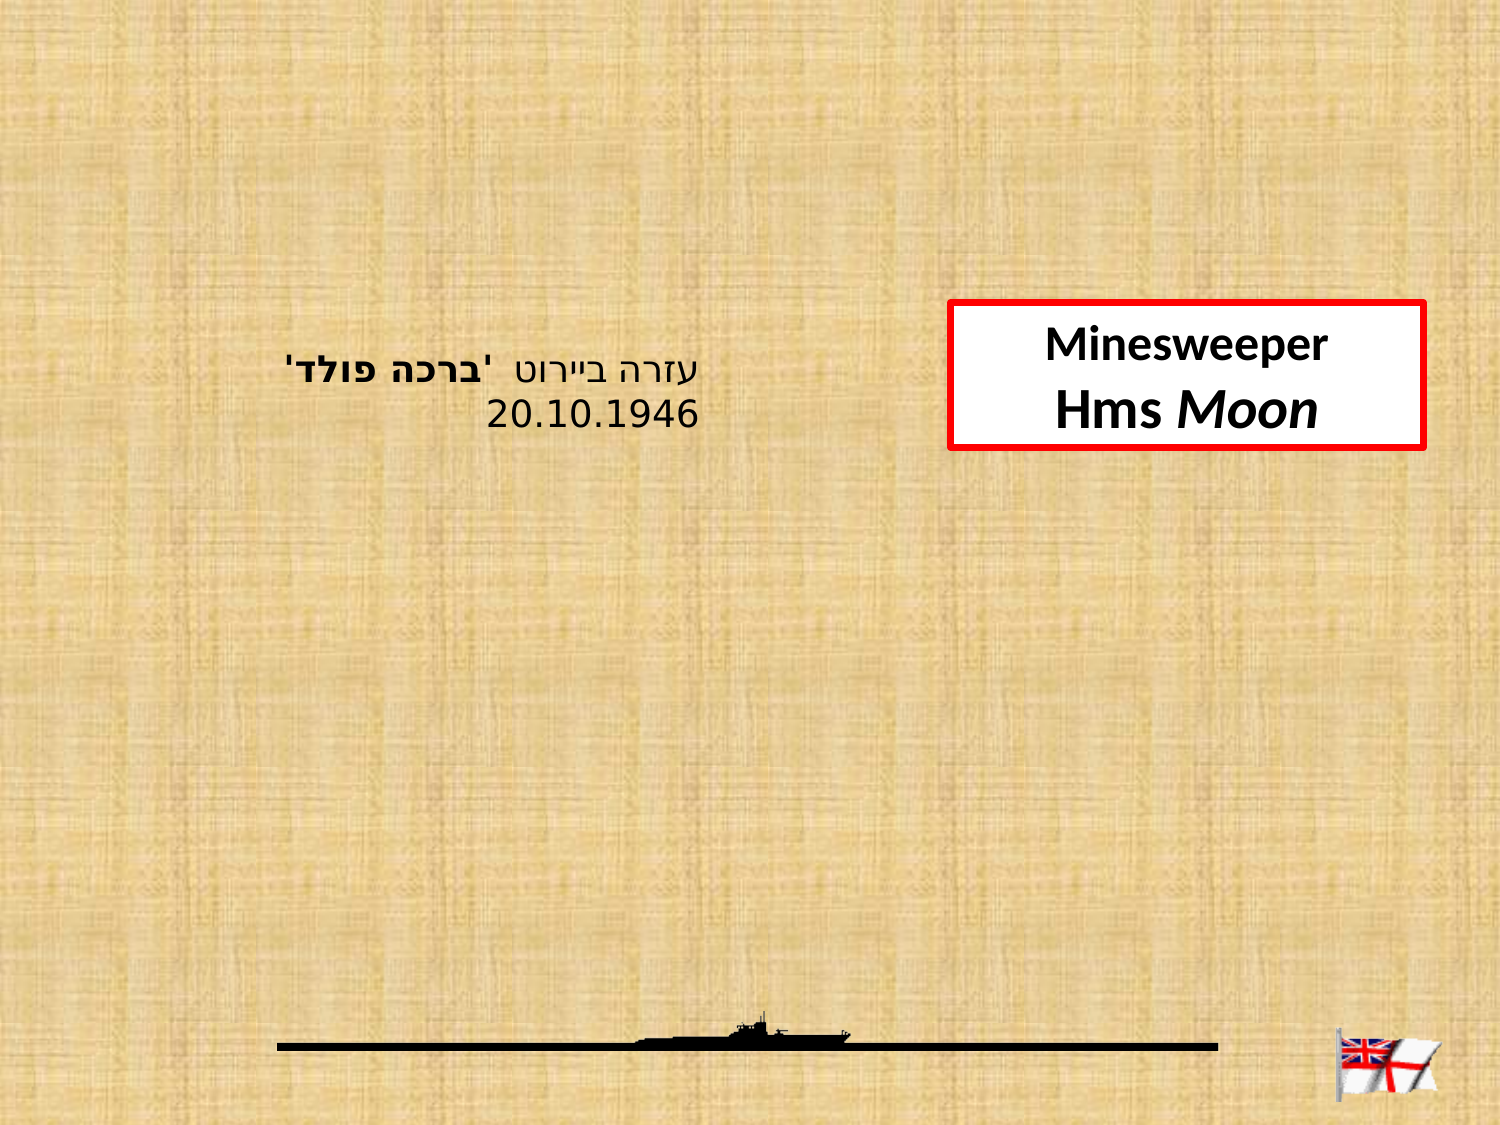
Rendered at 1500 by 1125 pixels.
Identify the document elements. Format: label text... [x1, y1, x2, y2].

text_box עזרה ביירוט 'ברכה פולד' 20.10.1946 [17, 338, 715, 443]
picture [0, 0, 1500, 1125]
text_box Minesweeper Hms Moon [950, 302, 1424, 448]
